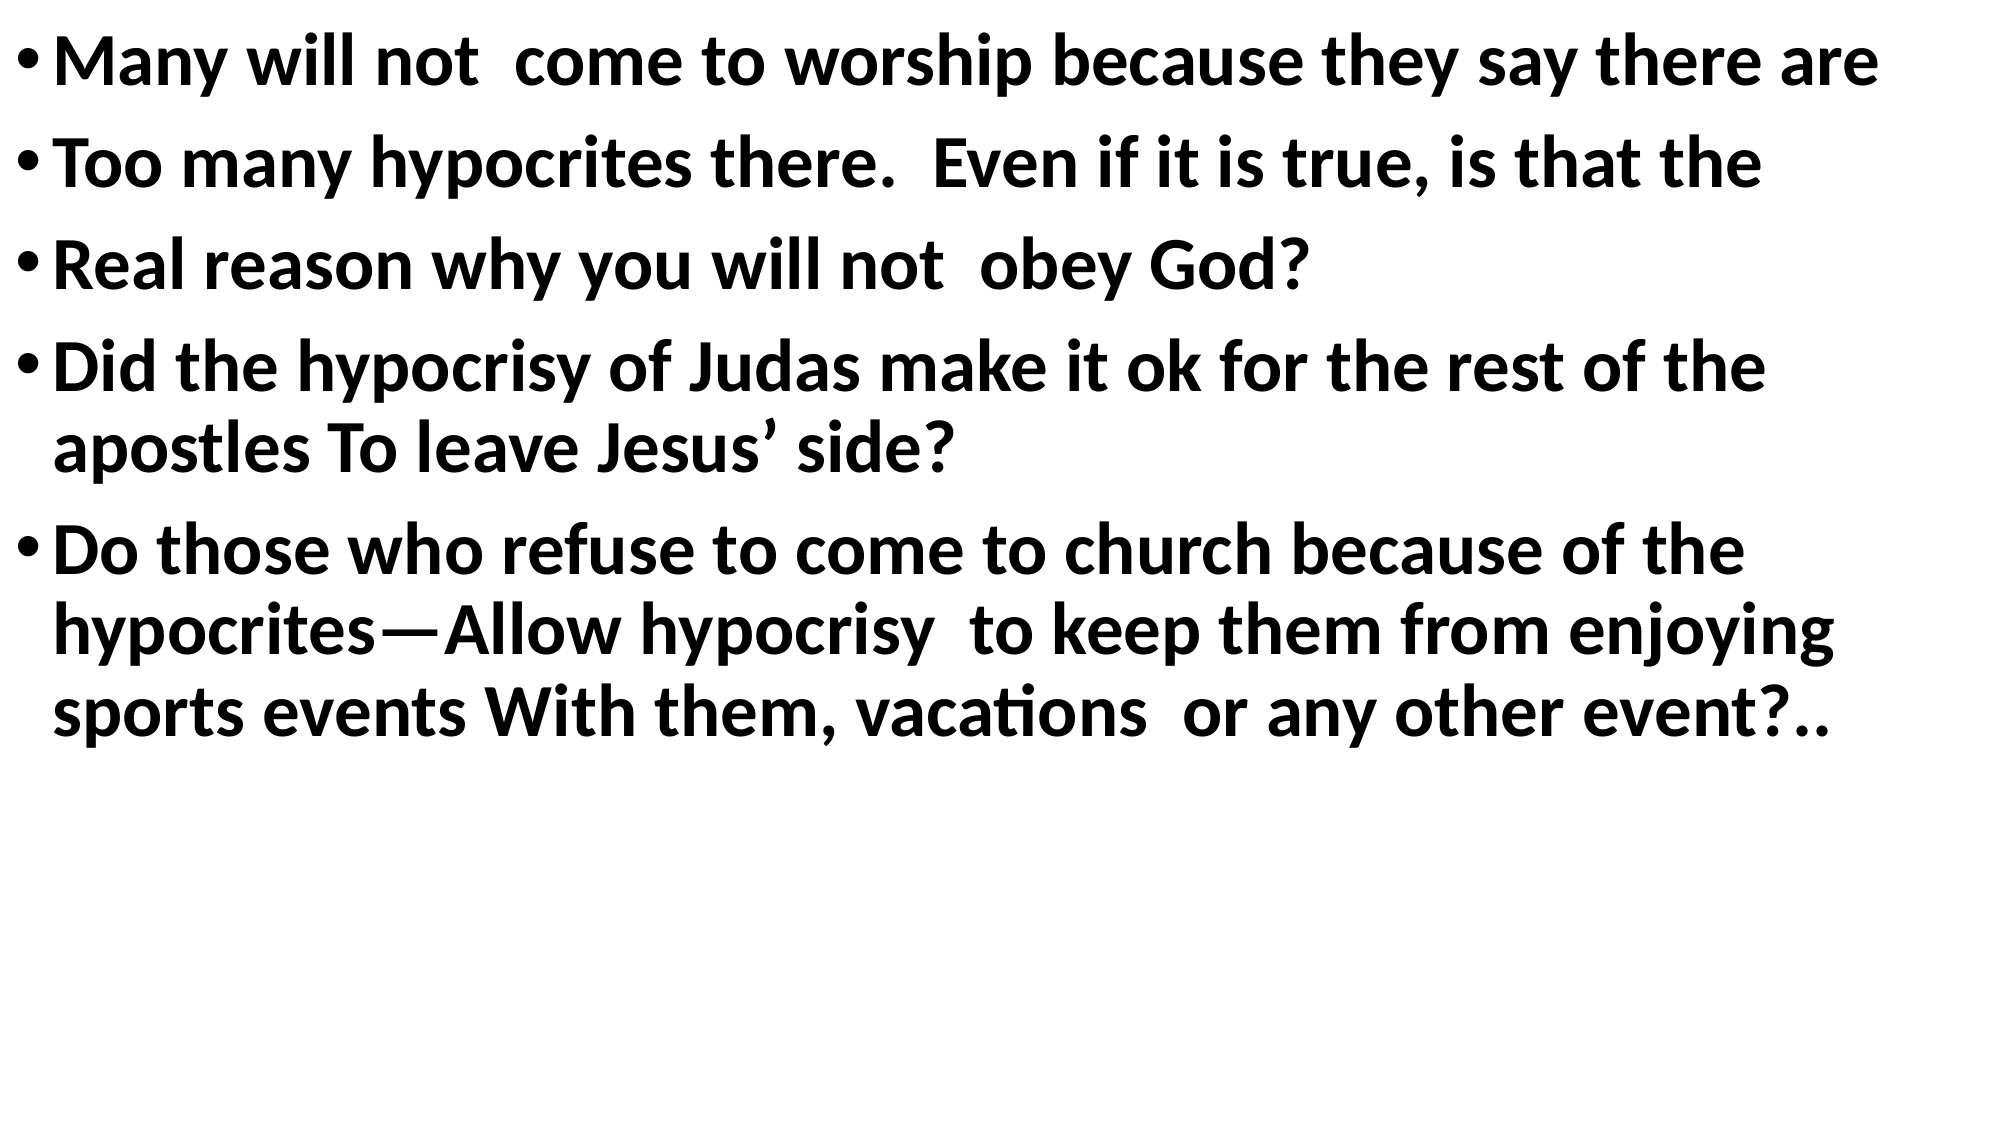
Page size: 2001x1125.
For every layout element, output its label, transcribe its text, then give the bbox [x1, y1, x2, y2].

list Many will not come to worship because they say there are Too many hypocrites there. Even if it is true, is that the Real reason why you will not obey God? Did the hypocrisy of Judas make it ok for the rest of the apostles To leave Jesus’ side? Do those who refuse to come to church because of the hypocrites—Allow hypocrisy to keep them from enjoying sports events With them, vacations or any other event?.. [0, 13, 2000, 1125]
